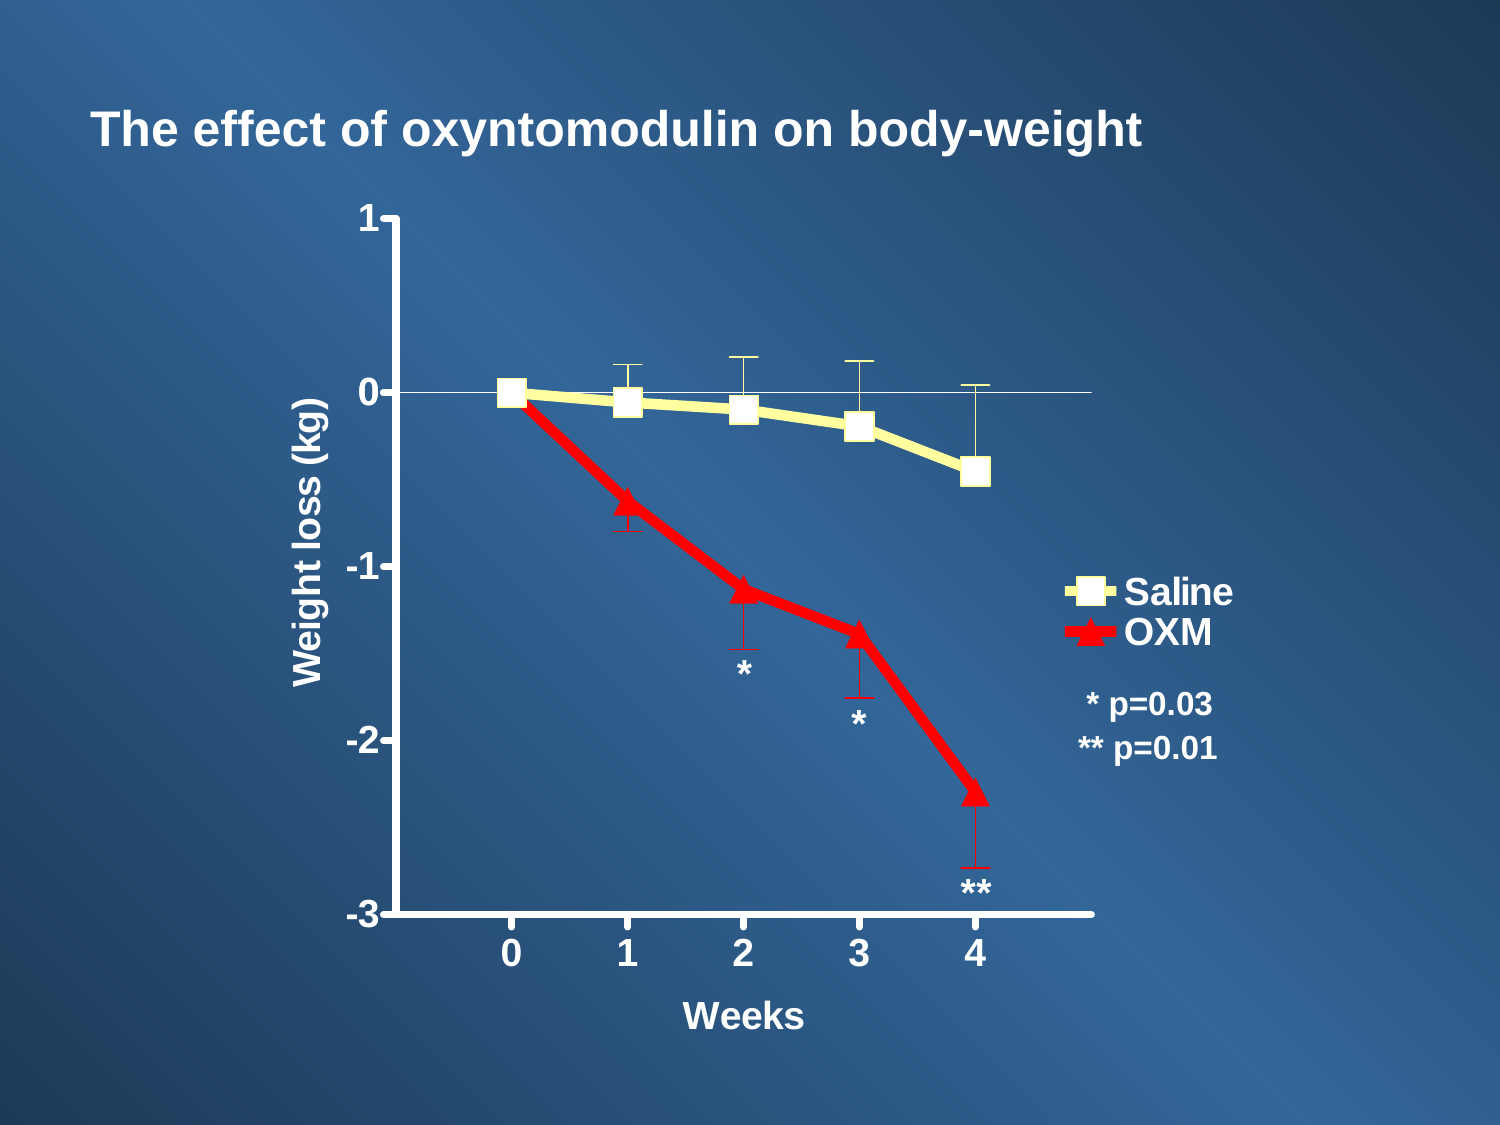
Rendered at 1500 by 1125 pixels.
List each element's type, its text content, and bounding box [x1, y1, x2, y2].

title The effect of oxyntomodulin on body-weight [75, 80, 1425, 173]
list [259, 154, 1259, 1064]
